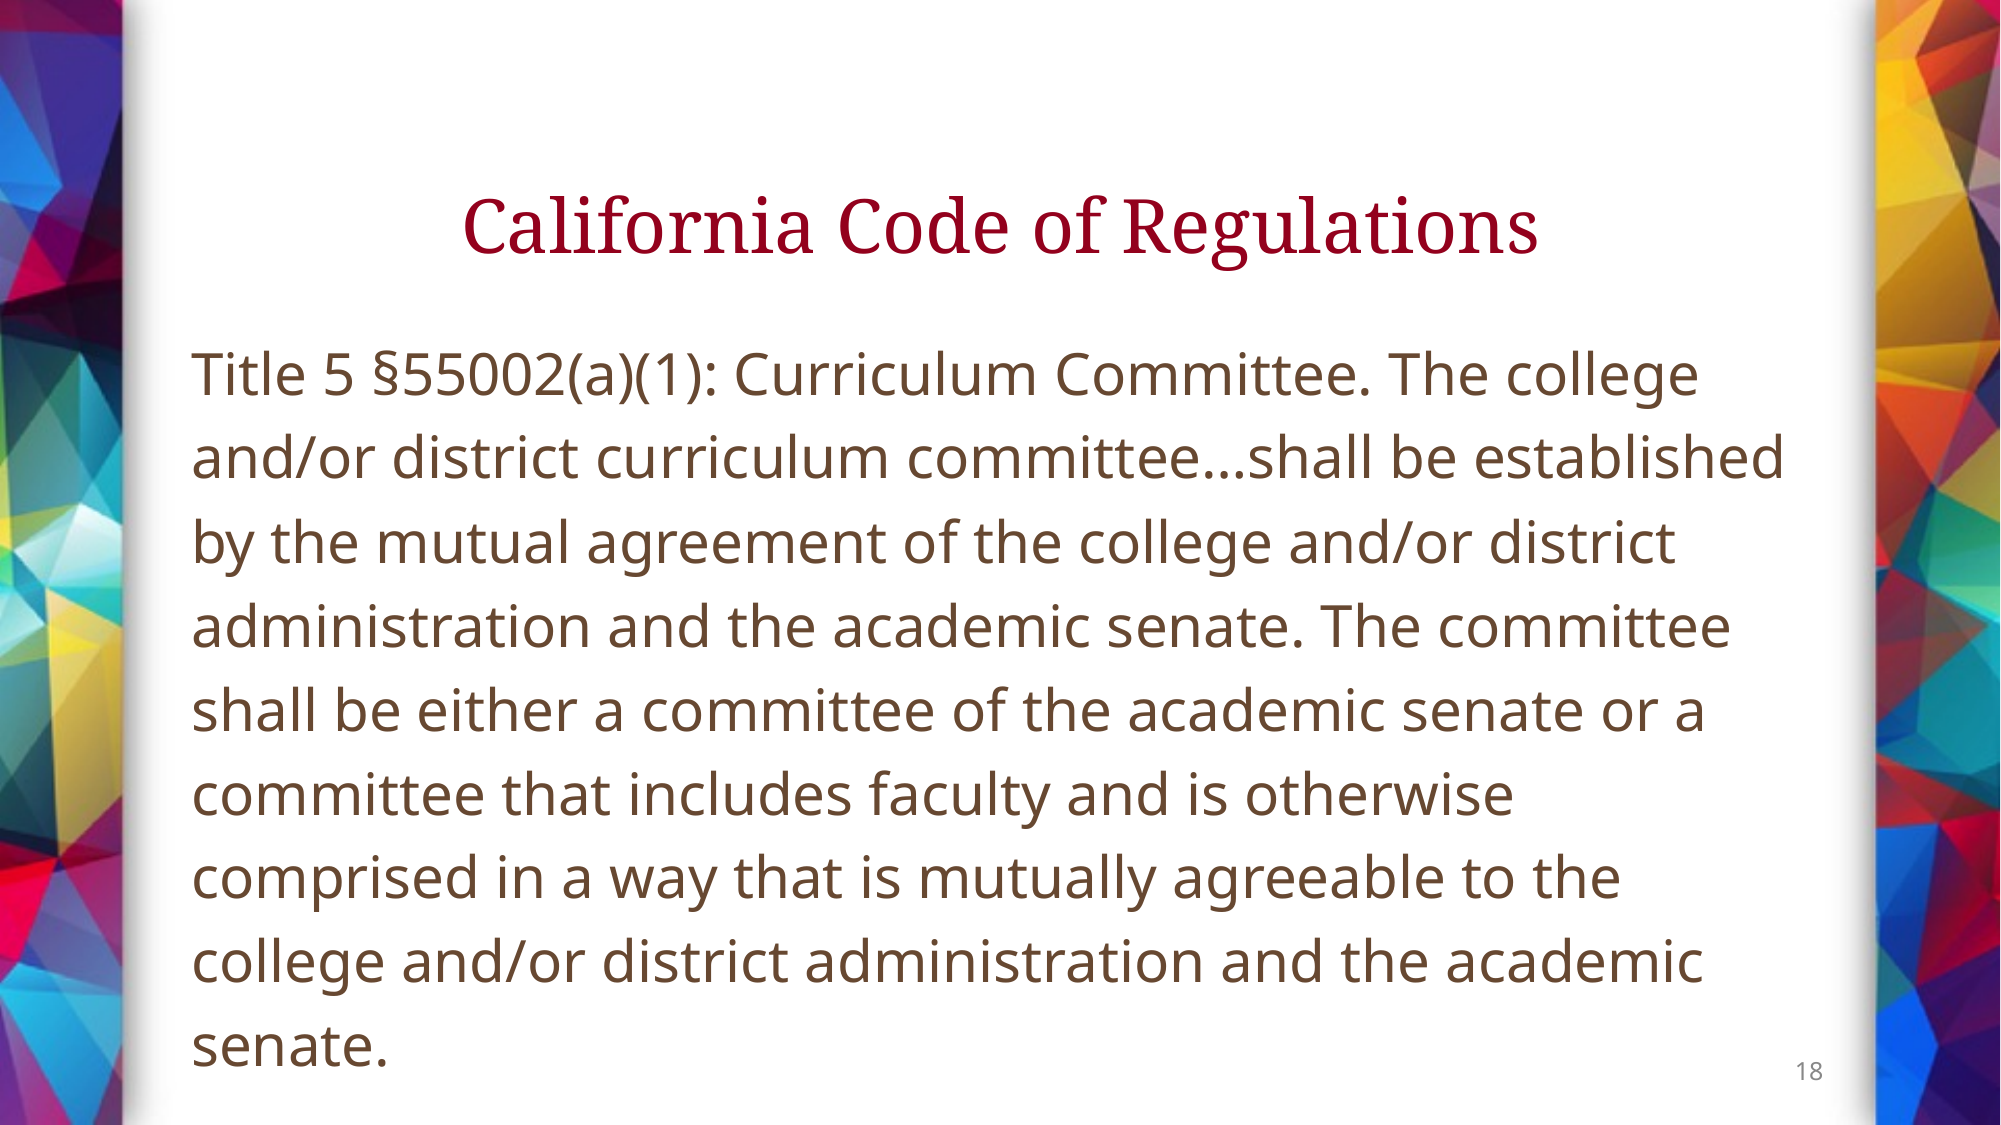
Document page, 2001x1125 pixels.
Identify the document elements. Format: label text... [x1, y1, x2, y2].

list Title 5 §55002(a)(1): Curriculum Committee. The college and/or district curriculum committee…shall be established by the mutual agreement of the college and/or district administration and the academic senate. The committee shall be either a committee of the academic senate or a committee that includes faculty and is otherwise comprised in a way that is mutually agreeable to the college and/or district administration and the academic senate. [176, 315, 1827, 1029]
title California Code of Regulations [176, 59, 1827, 278]
